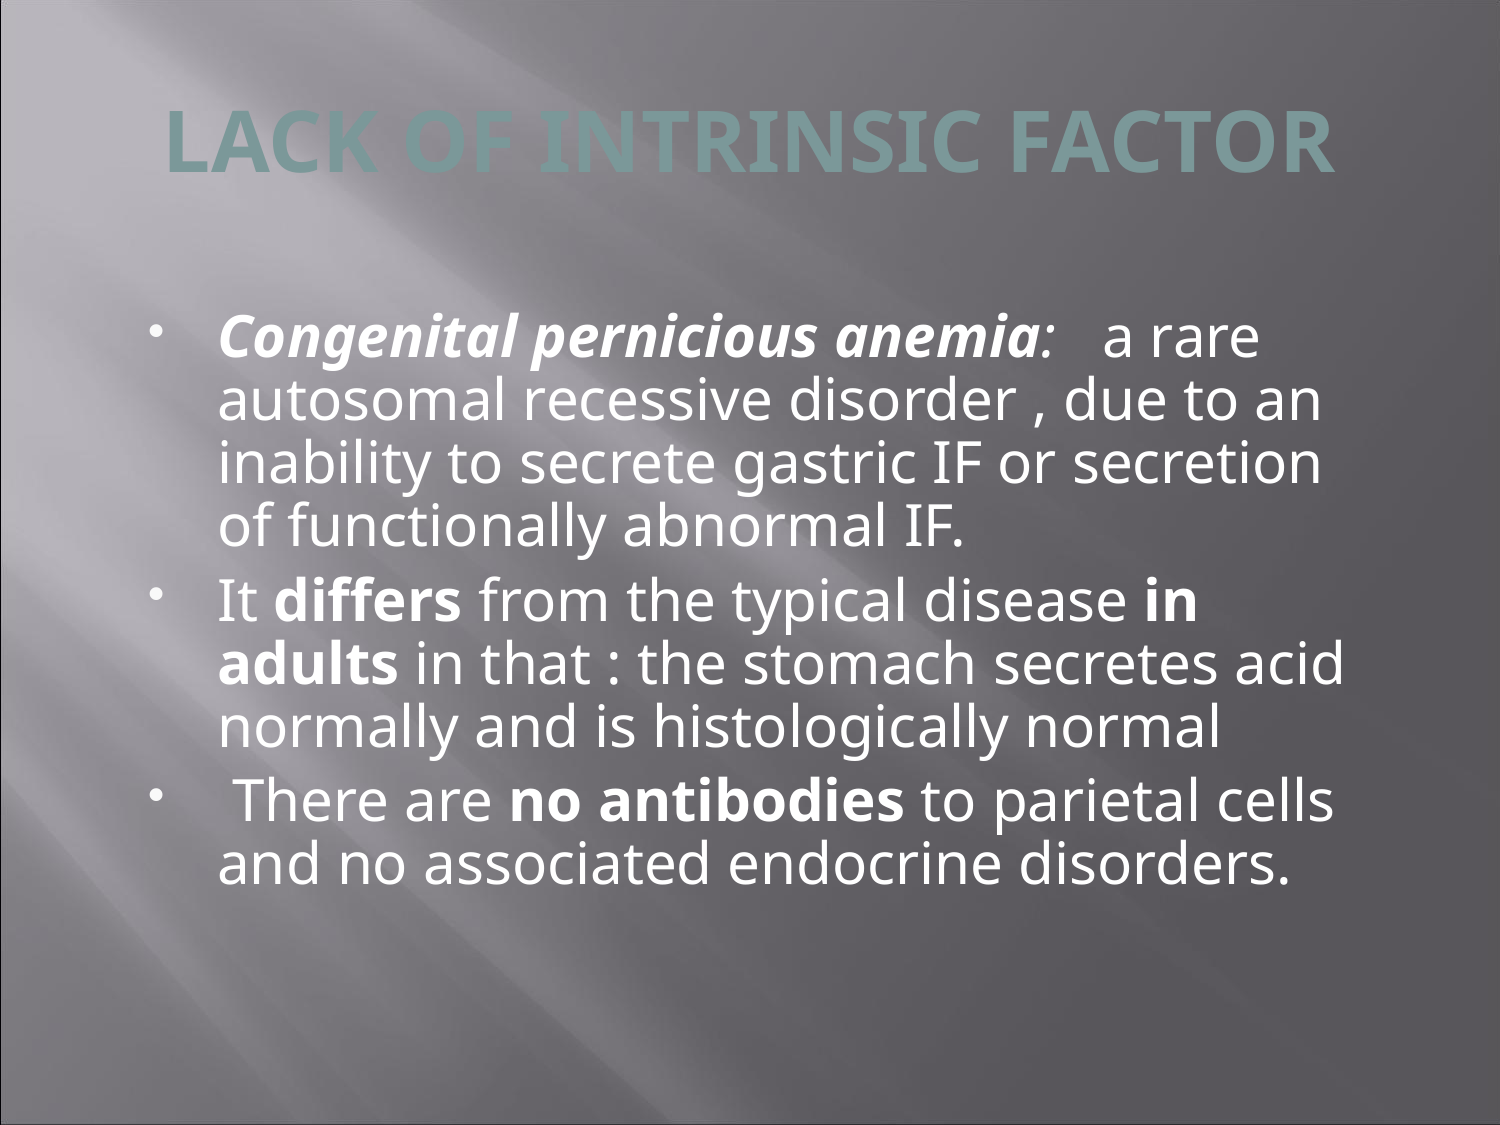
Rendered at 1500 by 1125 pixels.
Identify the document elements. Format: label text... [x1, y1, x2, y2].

list Congenital pernicious anemia: a rare autosomal recessive disorder , due to an inability to secrete gastric IF or secretion of functionally abnormal IF. It differs from the typical disease in adults in that : the stomach secretes acid normally and is histologically normal There are no antibodies to parietal cells and no associated endocrine disorders. [112, 299, 1375, 1047]
title LACK OF INTRINSIC FACTOR [75, 45, 1425, 233]
picture [0, 0, 1500, 1125]
